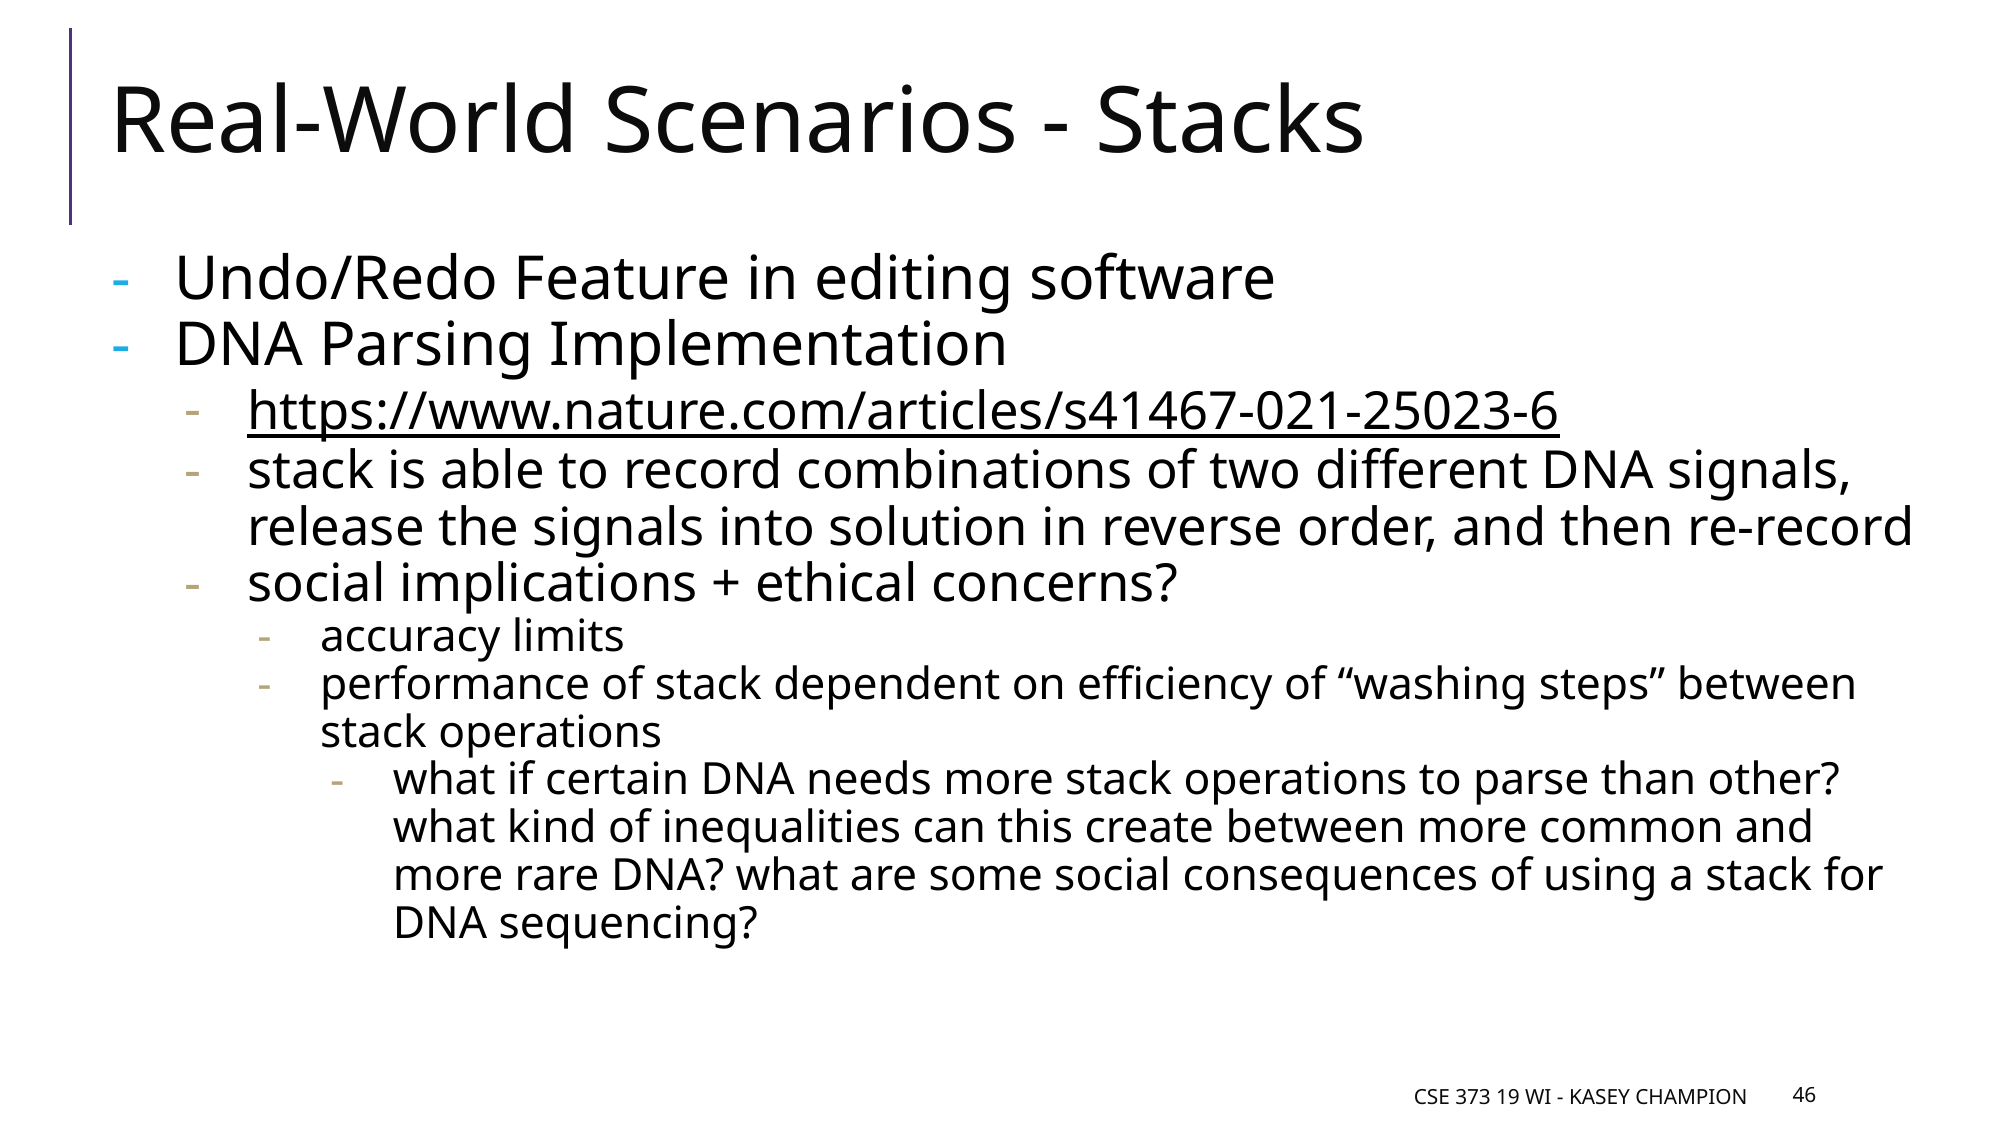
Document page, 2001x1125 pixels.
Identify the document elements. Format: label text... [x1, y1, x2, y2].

list Undo/Redo Feature in editing software DNA Parsing Implementation https://www.nature.com/articles/s41467-021-25023-6 stack is able to record combinations of two different DNA signals, release the signals into solution in reverse order, and then re-record social implications + ethical concerns? accuracy limits performance of stack dependent on efficiency of “washing steps” between stack operations what if certain DNA needs more stack operations to parse than other? what kind of inequalities can this create between more common and more rare DNA? what are some social consequences of using a stack for DNA sequencing? [94, 240, 1930, 1005]
slide_number ‹#› [1777, 1073, 1938, 1119]
footer CSE 373 19 WI - KASEY CHAMPION [794, 1073, 1763, 1119]
title Real-World Scenarios - Stacks [94, 43, 1930, 210]
